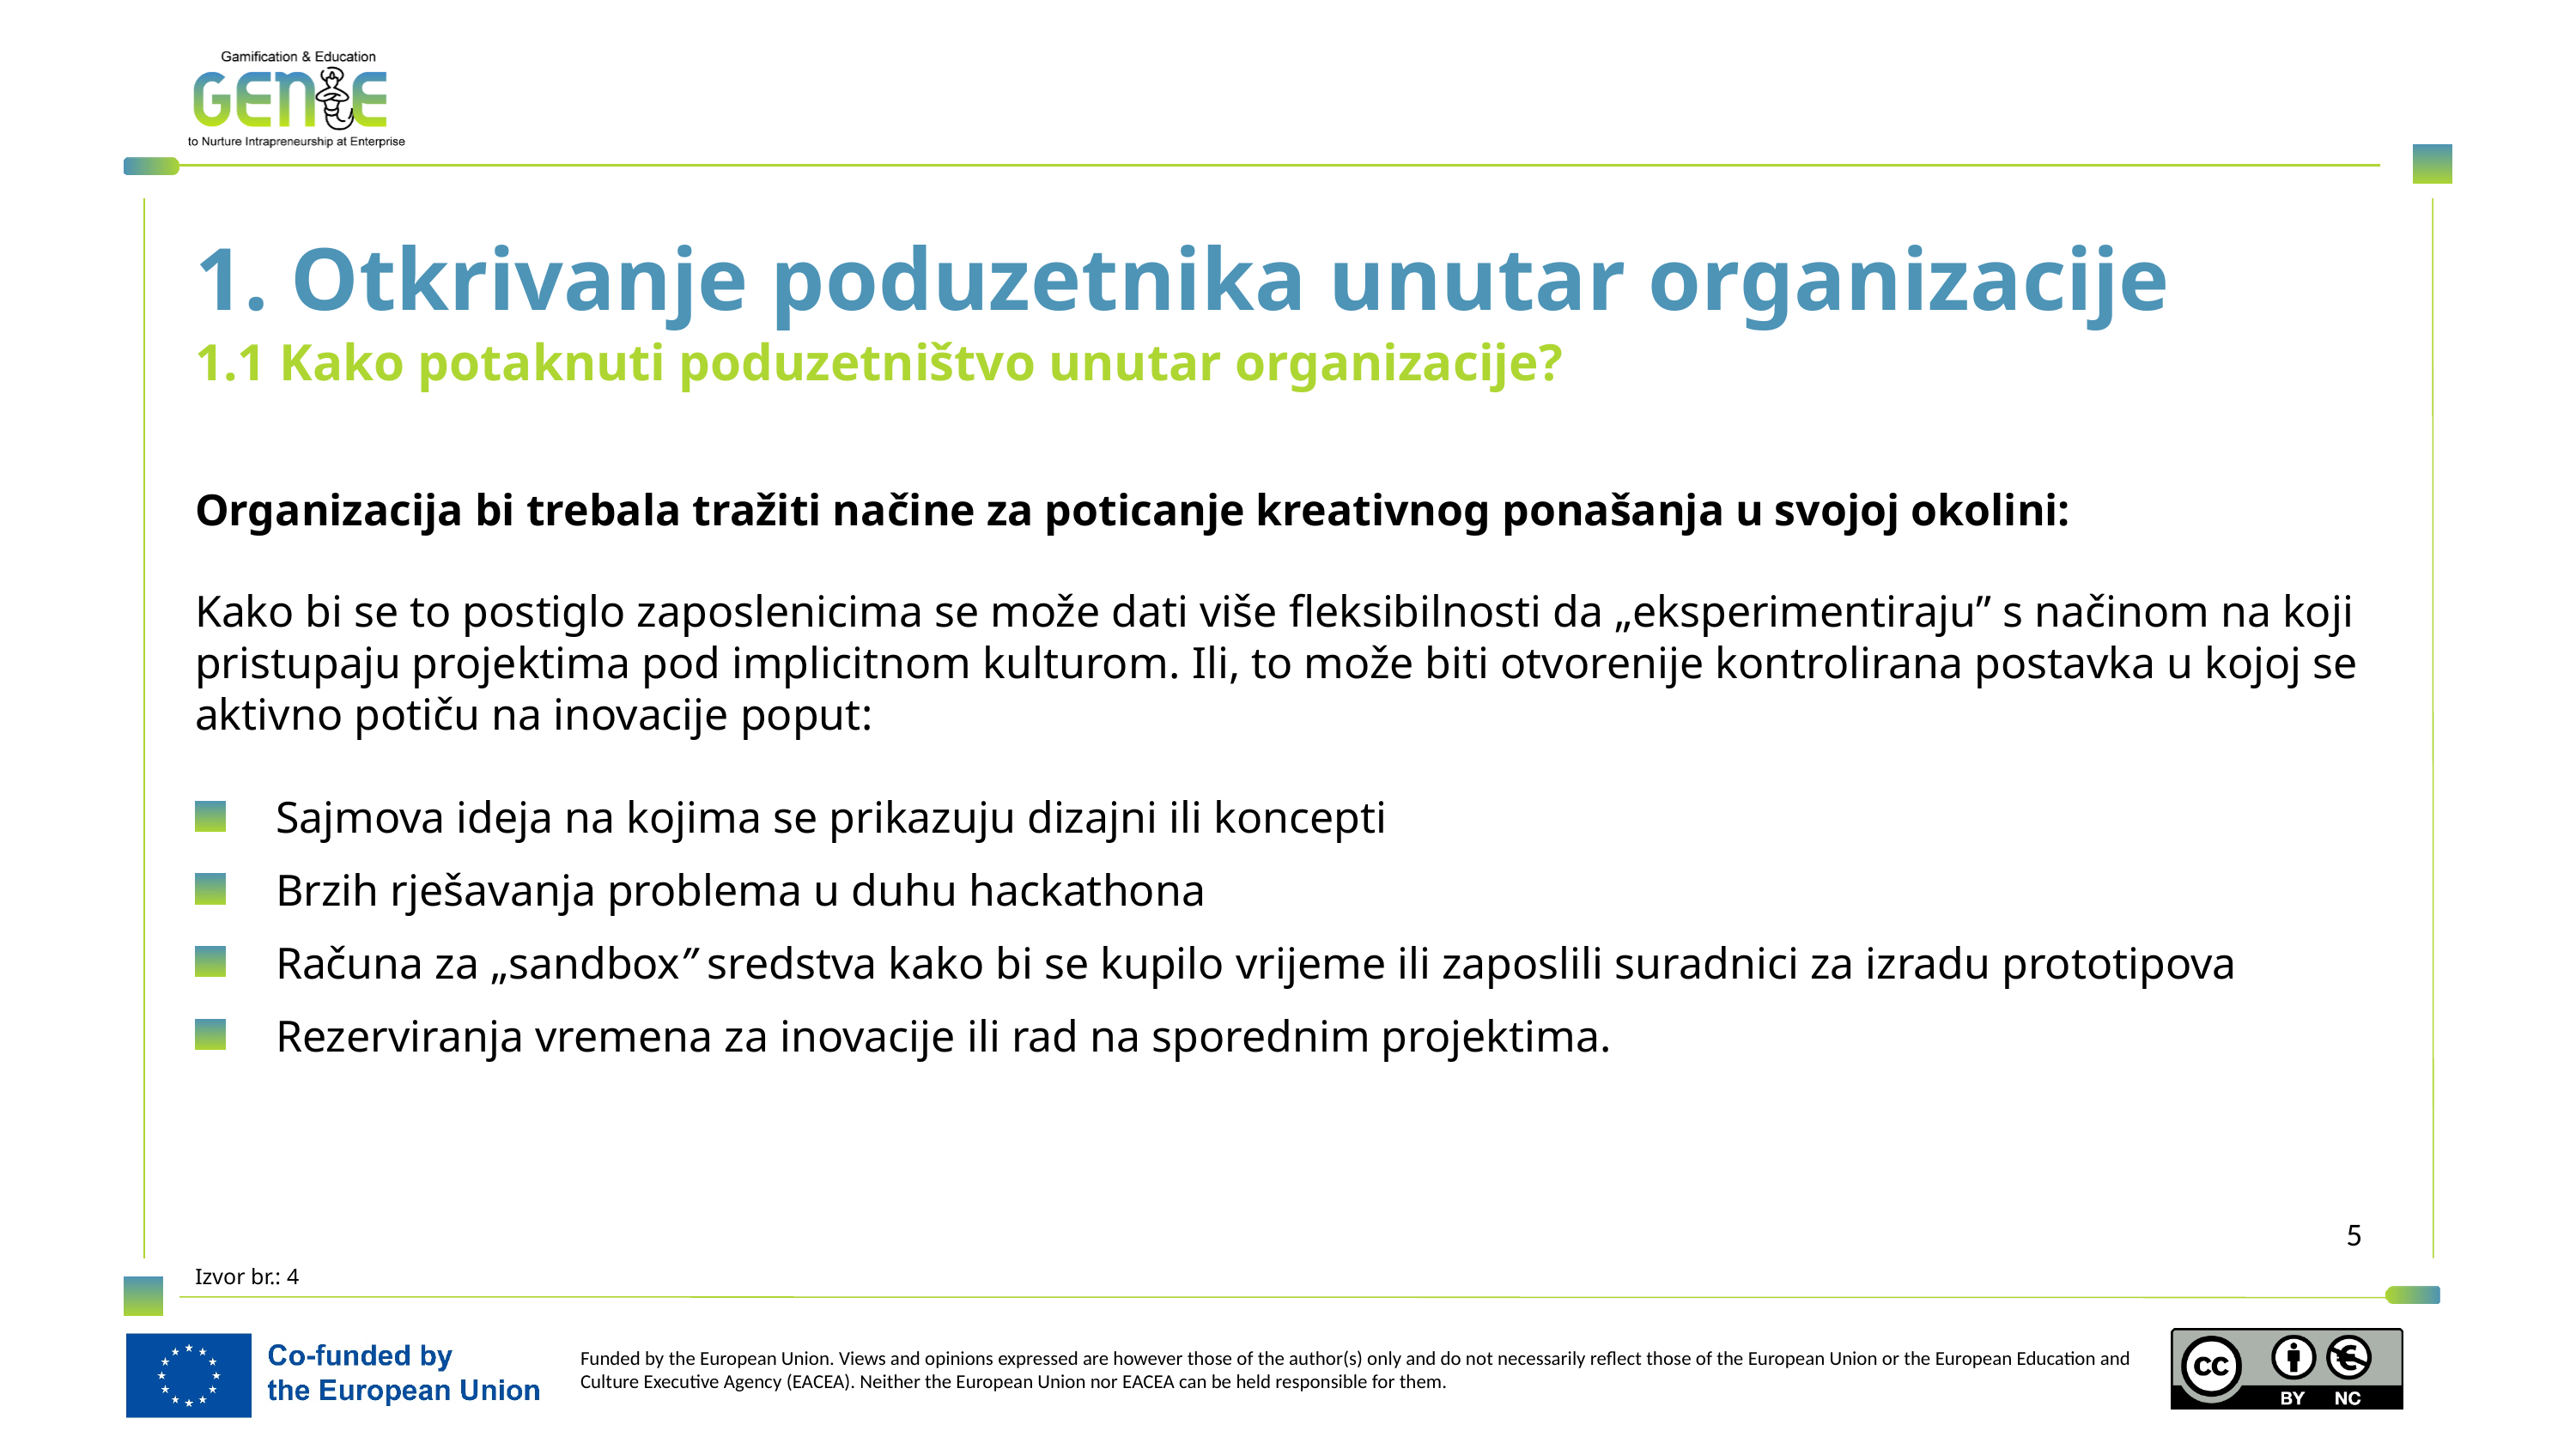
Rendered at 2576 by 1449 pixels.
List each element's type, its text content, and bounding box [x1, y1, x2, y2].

picture [111, 1328, 562, 1423]
text_box 1. Otkrivanje poduzetnika unutar organizacije [182, 217, 2348, 324]
picture [195, 946, 226, 977]
picture [182, 45, 408, 151]
picture [195, 801, 226, 832]
picture [2171, 1328, 2403, 1410]
text_box Kako bi se to postiglo zaposlenicima se može dati više fleksibilnosti da „eksperimentiraju” s načinom na koji pristupaju projektima pod implicitnom kulturom. Ili, to može biti otvorenije kontrolirana postavka u kojoj se aktivno potiču na inovacije poput: Sajmova ideja na kojima se prikazuju dizajni ili koncepti Brzih rješavanja problema u duhu hackathona Računa za „sandbox” sredstva kako bi se kupilo vrijeme ili zaposlili suradnici za izradu prototipova Rezerviranja vremena za inovacije ili rad na sporednim projektima. [182, 578, 2414, 1146]
picture [195, 1019, 226, 1050]
picture [195, 873, 226, 905]
picture [2413, 144, 2452, 184]
text_box 1.1 Kako potaknuti poduzetništvo unutar organizacije? [182, 324, 2354, 398]
text_box Organizacija bi trebala tražiti načine za poticanje kreativnog ponašanja u svojoj okolini: [182, 476, 2414, 563]
picture [2385, 1286, 2440, 1304]
text_box Izvor br.: 4 [182, 1257, 419, 1296]
picture [124, 157, 179, 175]
picture [124, 1276, 163, 1316]
